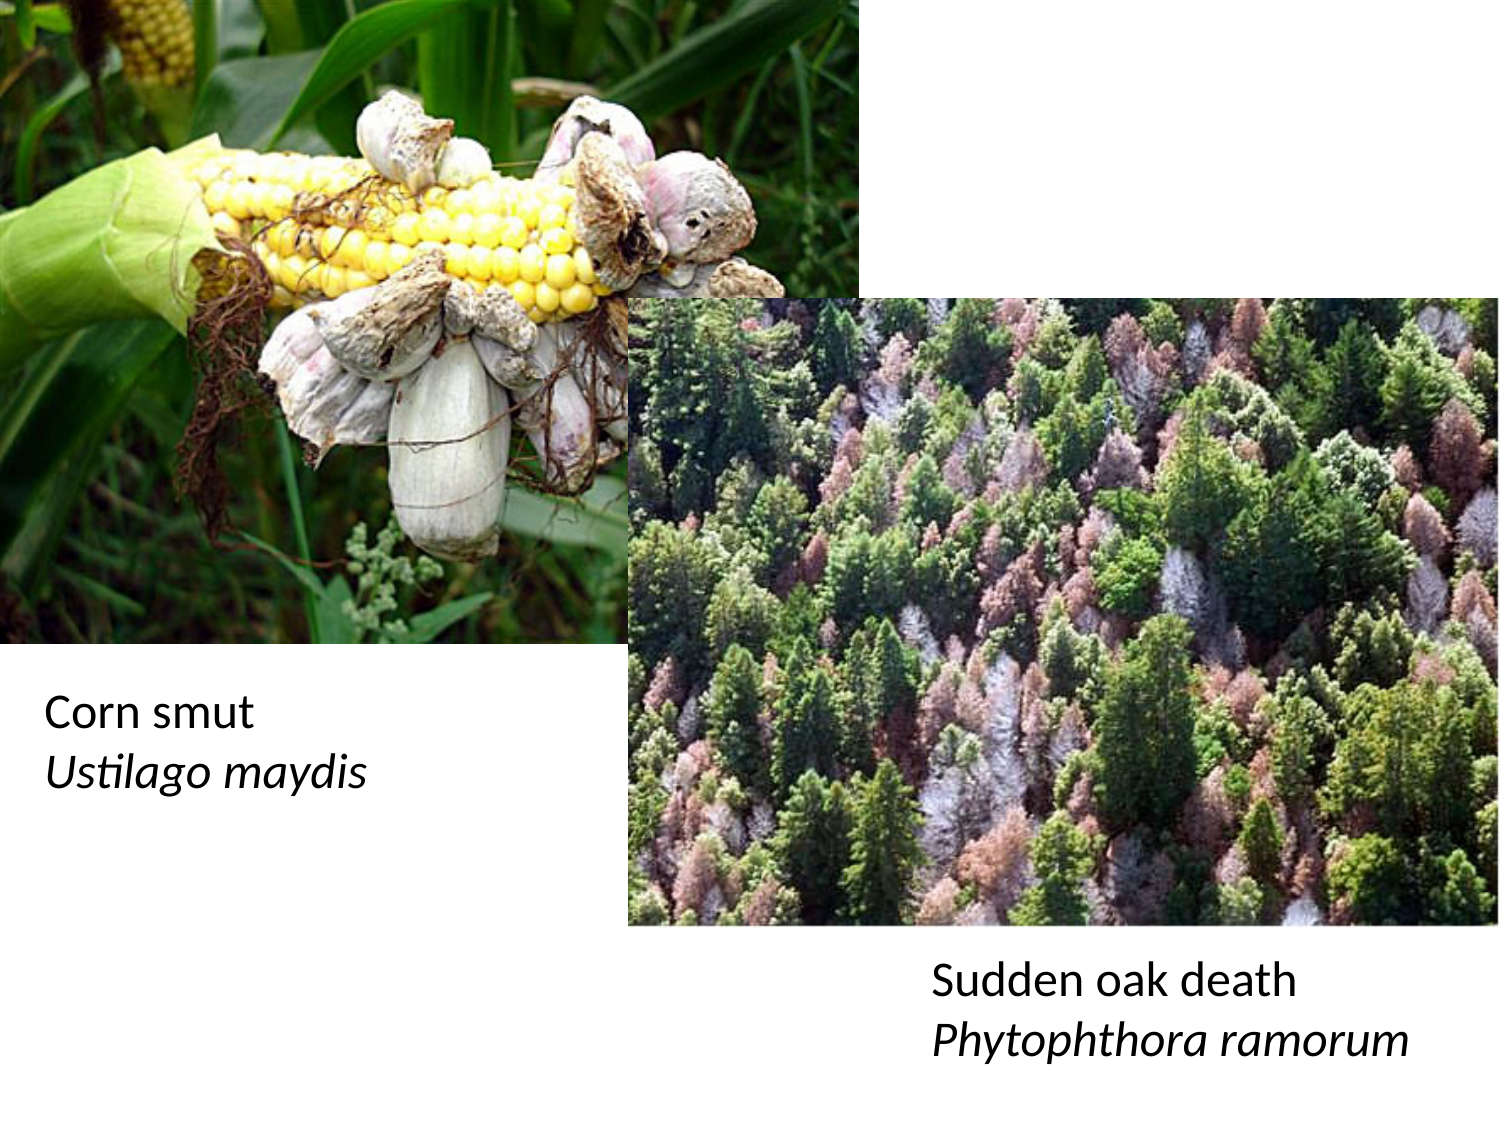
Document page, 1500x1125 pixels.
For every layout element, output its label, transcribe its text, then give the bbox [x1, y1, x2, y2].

text_box Corn smut Ustilago maydis [29, 670, 412, 806]
text_box Sudden oak death Phytophthora ramorum [916, 938, 1500, 1074]
picture [0, 0, 1500, 929]
